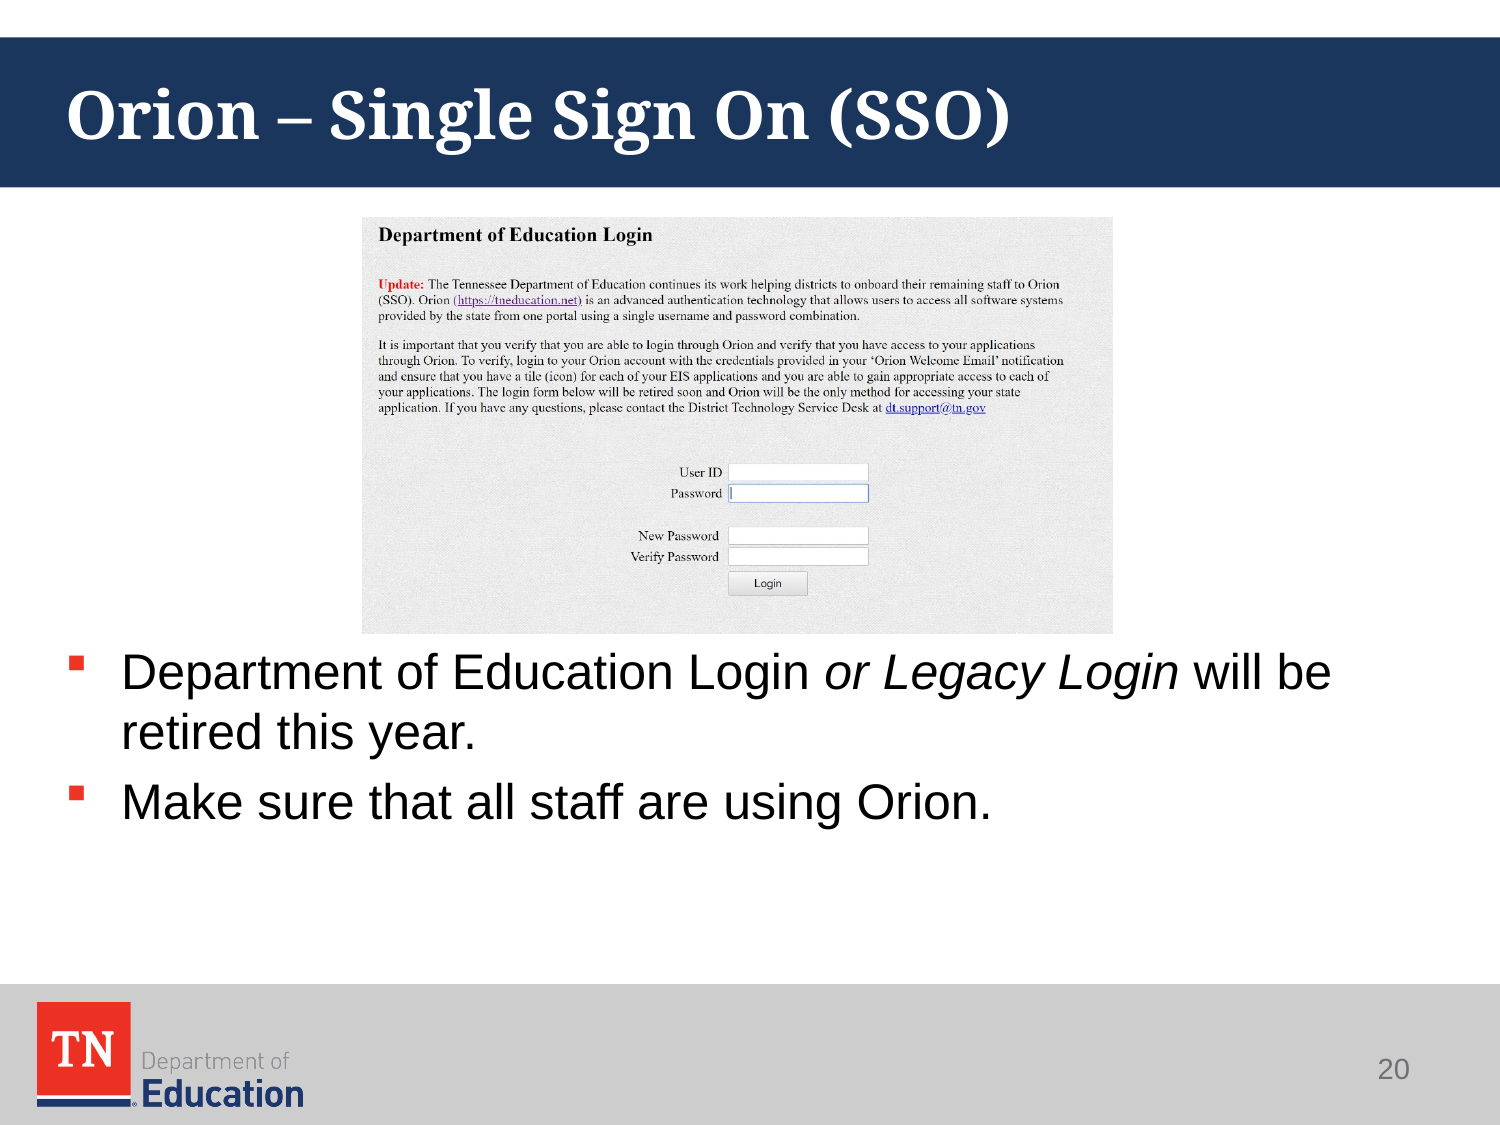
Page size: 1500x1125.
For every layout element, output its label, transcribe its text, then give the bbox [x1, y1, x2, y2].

list Department of Education Login or Legacy Login will be retired this year. Make sure that all staff are using Orion. [50, 212, 1425, 955]
picture [37, 1002, 303, 1107]
picture [362, 217, 1113, 634]
title Orion – Single Sign On (SSO) [50, 37, 1413, 188]
slide_number 20 [1350, 1042, 1425, 1103]
